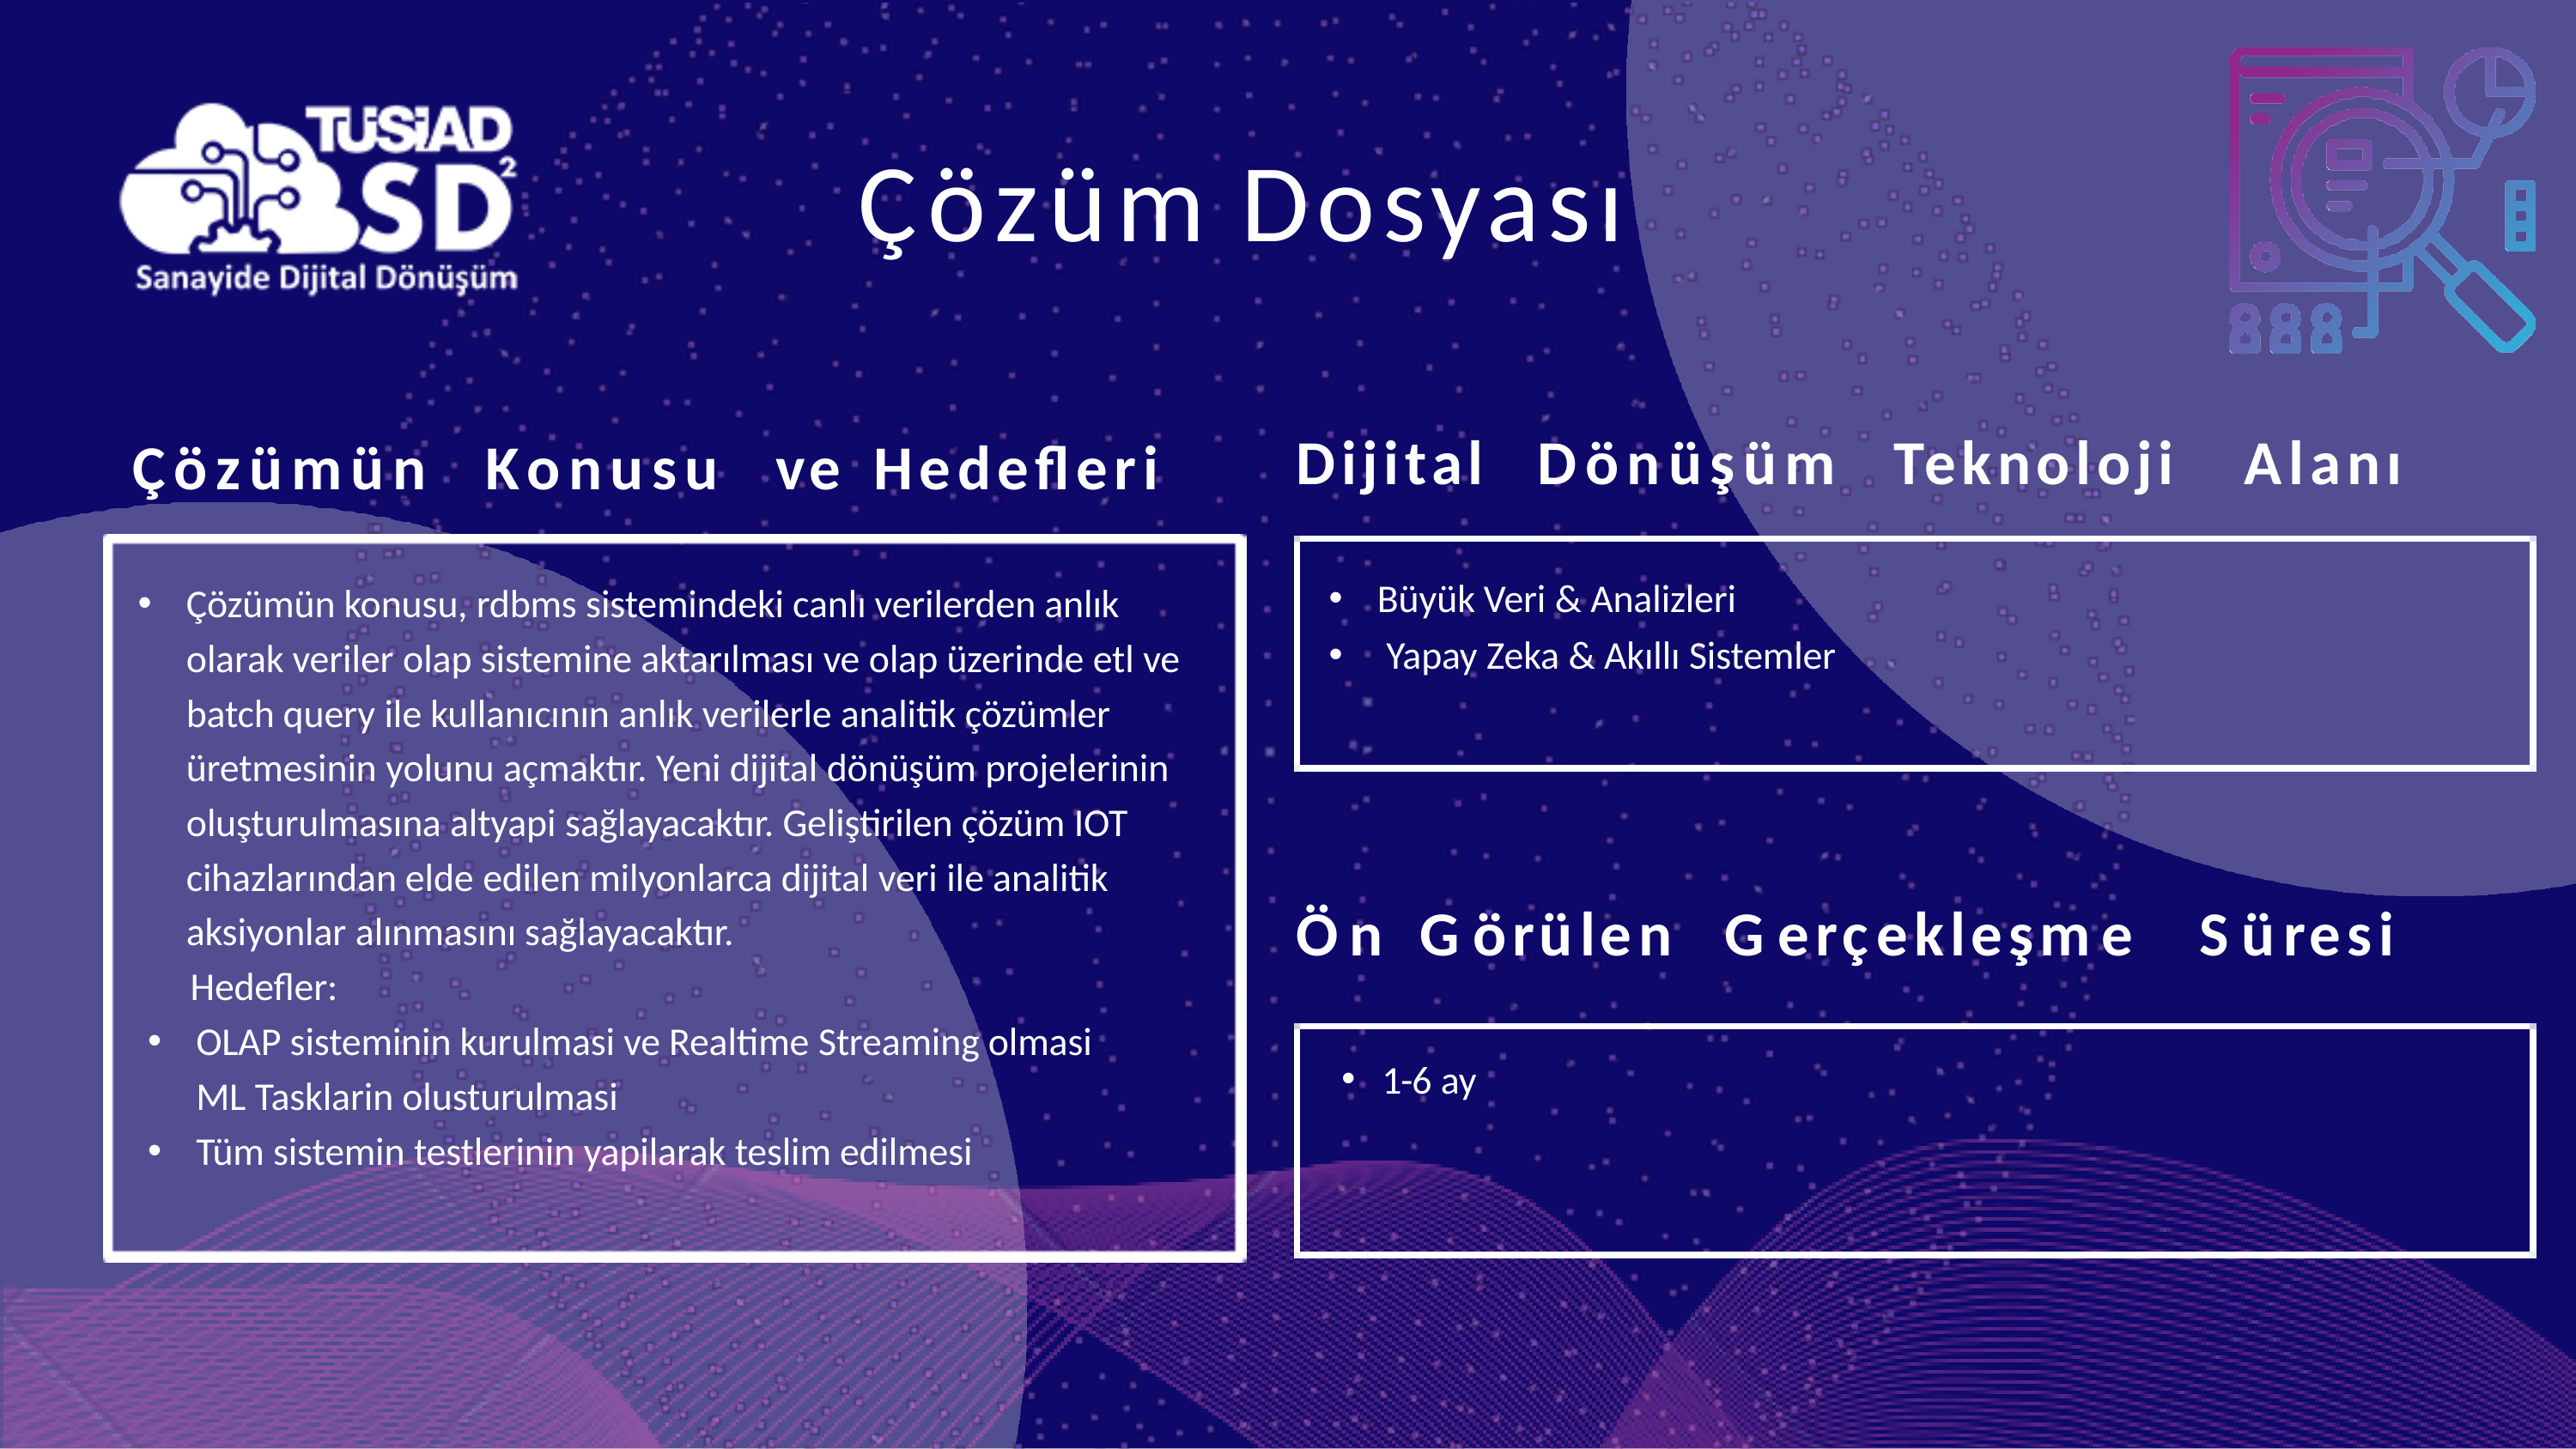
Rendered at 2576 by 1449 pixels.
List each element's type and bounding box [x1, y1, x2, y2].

text_box [0, 2, 2576, 1449]
picture [1294, 1023, 2537, 1259]
